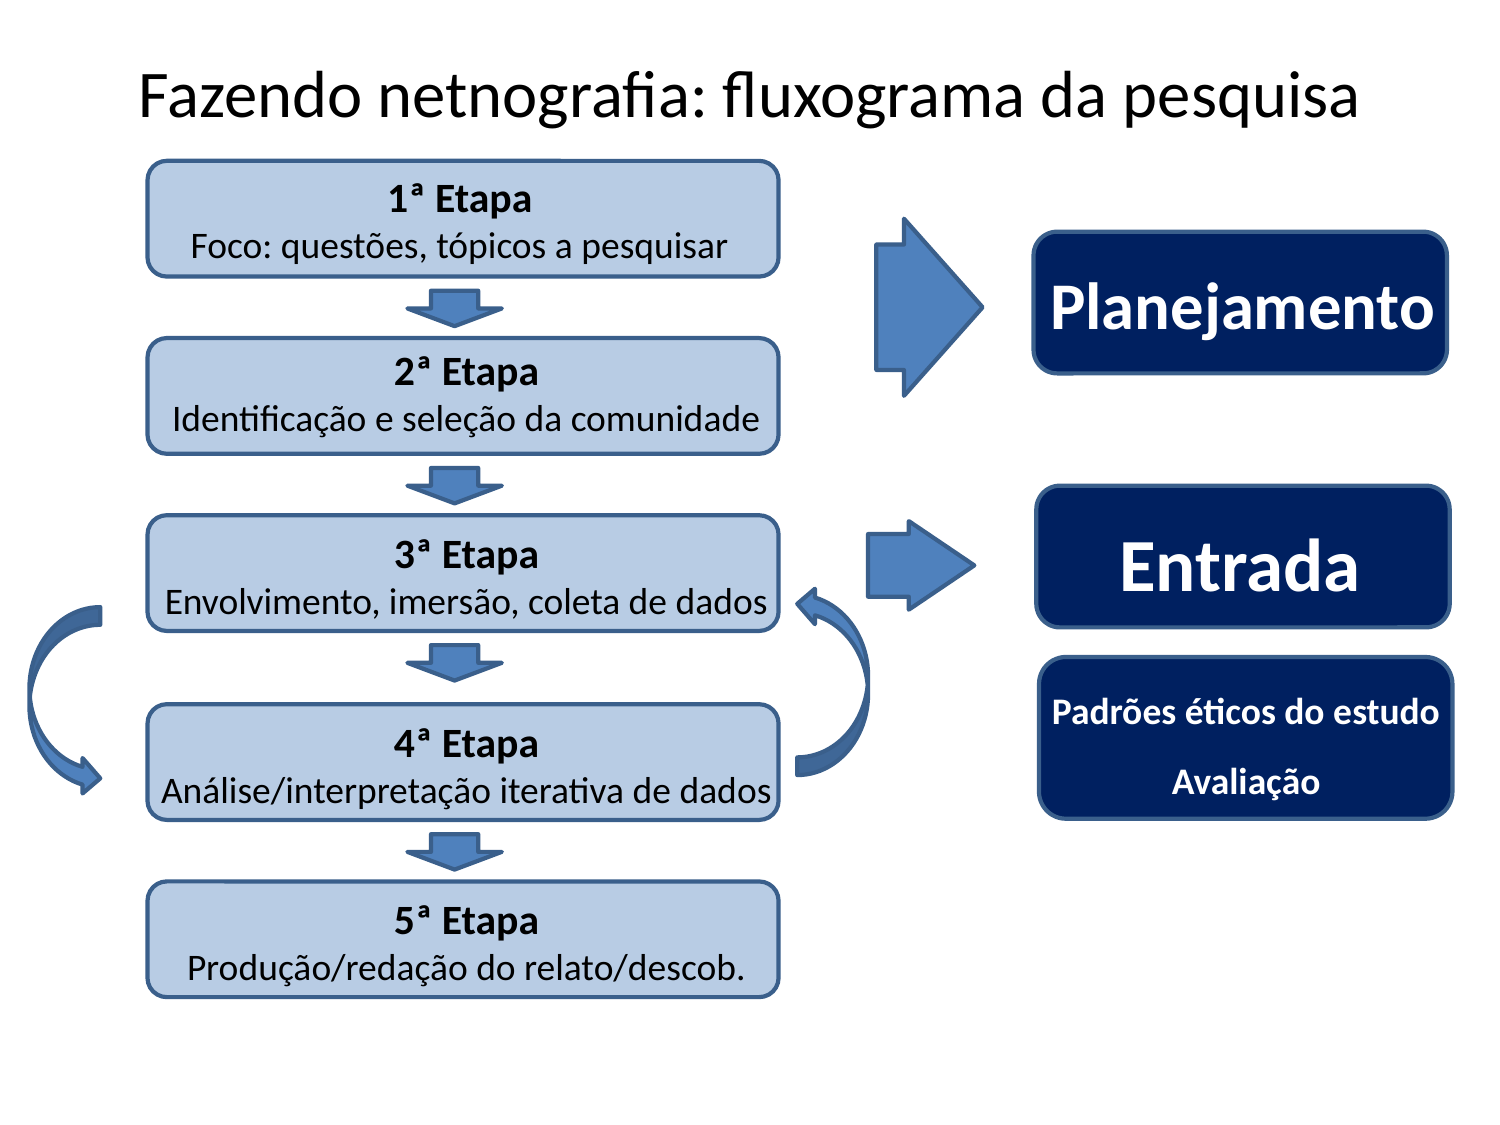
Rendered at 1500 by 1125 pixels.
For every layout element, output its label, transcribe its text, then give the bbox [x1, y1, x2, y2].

text_box Entrada [1104, 508, 1376, 614]
title Fazendo netnografia: fluxograma da pesquisa [75, 0, 1425, 185]
text_box [405, 643, 504, 683]
text_box 5ª Etapa Produção/redação do relato/descob. [147, 857, 786, 1024]
text_box [405, 465, 504, 506]
text_box [27, 604, 103, 796]
text_box 1ª Etapa Foco: questões, tópicos a pesquisar [140, 141, 779, 296]
text_box [1034, 483, 1452, 630]
text_box 3ª Etapa Envolvimento, imersão, coleta de dados [147, 491, 786, 657]
text_box [874, 216, 985, 398]
text_box Planejamento [1035, 255, 1451, 350]
text_box [1031, 229, 1450, 376]
text_box [405, 832, 504, 872]
text_box [405, 288, 504, 329]
text_box 4ª Etapa Análise/interpretação iterativa de dados [123, 680, 809, 846]
text_box 2ª Etapa Identificação e seleção da comunidade [147, 314, 786, 468]
text_box Padrões éticos do estudo Avaliação [1033, 679, 1459, 809]
text_box [795, 586, 871, 778]
text_box [1037, 654, 1455, 679]
text_box [1042, 809, 1449, 821]
text_box [865, 519, 977, 612]
